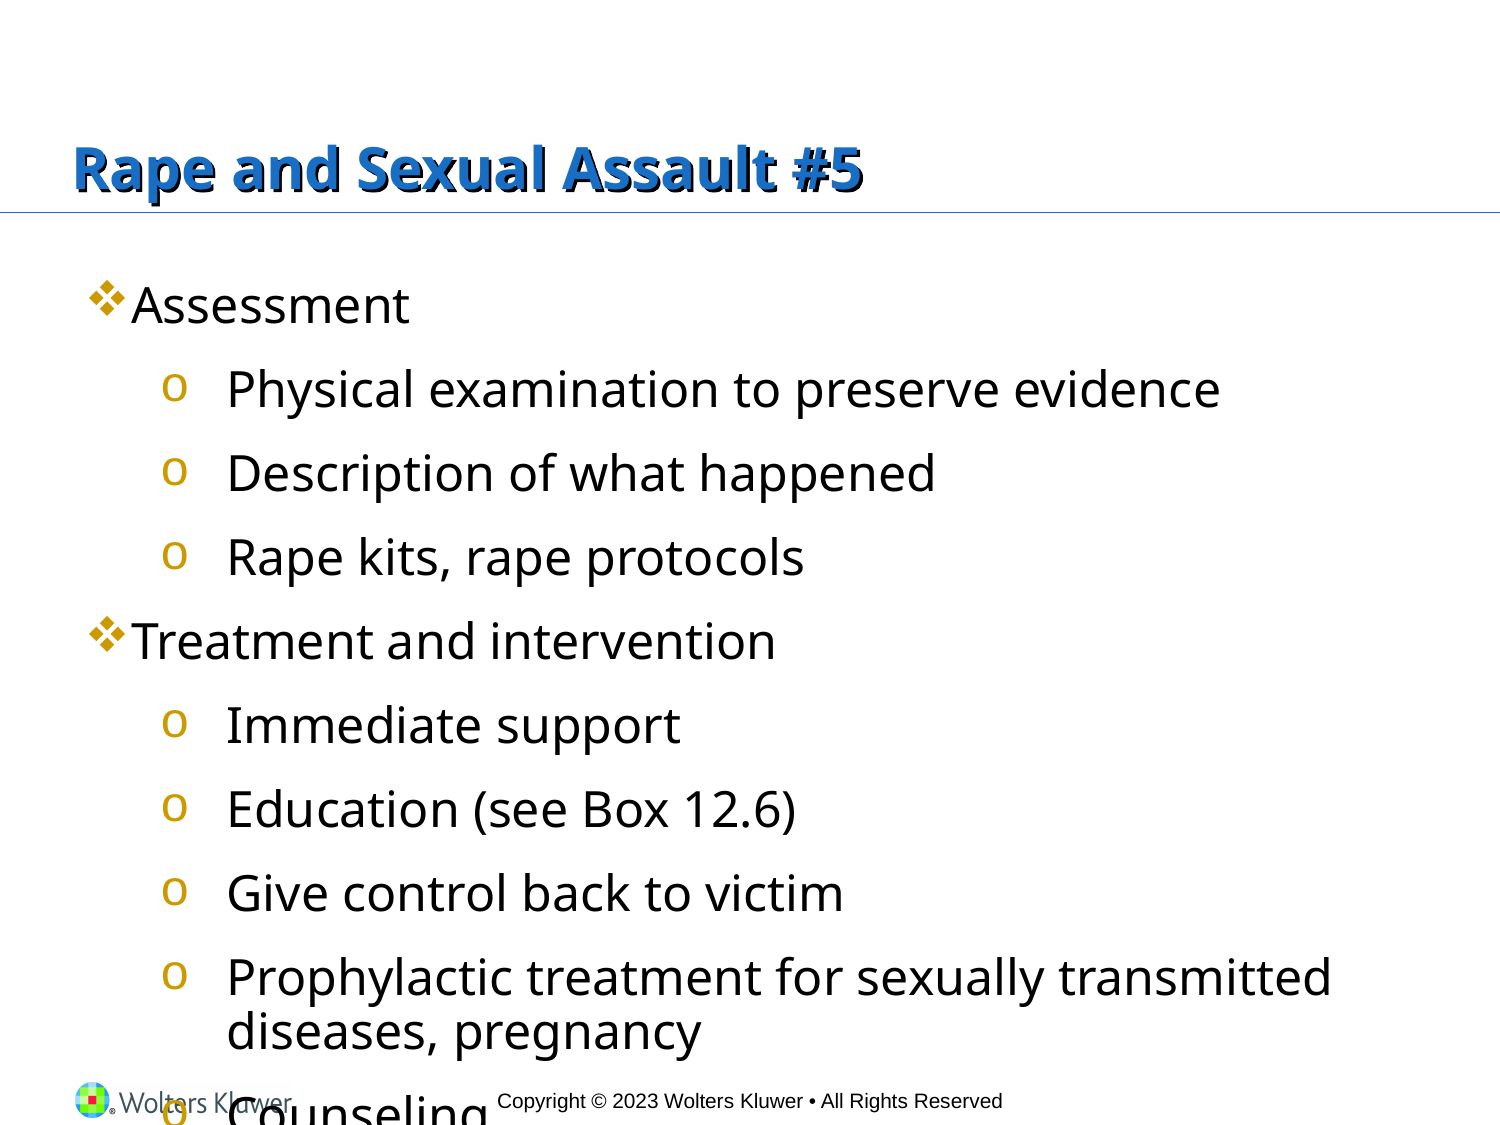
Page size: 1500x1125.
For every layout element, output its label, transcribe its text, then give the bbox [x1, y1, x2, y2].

picture [167, 1103, 181, 1118]
title Rape and Sexual Assault #5 [71, 138, 1470, 203]
list Assessment Physical examination to preserve evidence Description of what happened Rape kits, rape protocols Treatment and intervention Immediate support Education (see Box 12.6) Give control back to victim Prophylactic treatment for sexually transmitted diseases, pregnancy Counseling Supportive therapy [69, 272, 1483, 878]
picture [75, 1082, 292, 1118]
